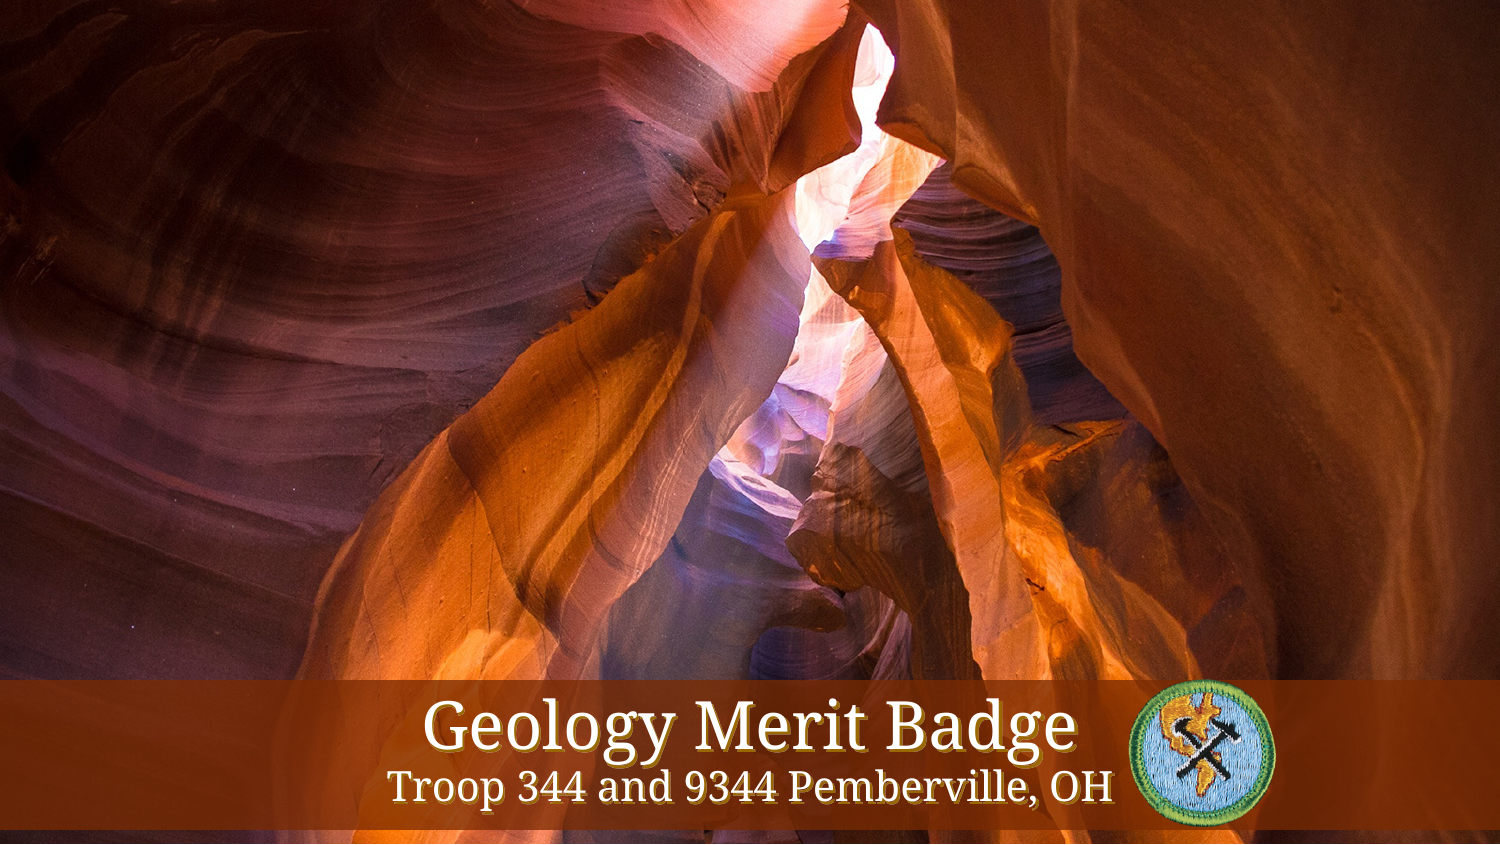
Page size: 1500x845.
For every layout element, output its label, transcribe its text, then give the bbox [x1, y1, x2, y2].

text_box Troop 344 and 9344 Pemberville, OH [253, 752, 1122, 815]
title Geology Merit Badge [253, 669, 1247, 752]
picture [0, 0, 1500, 844]
